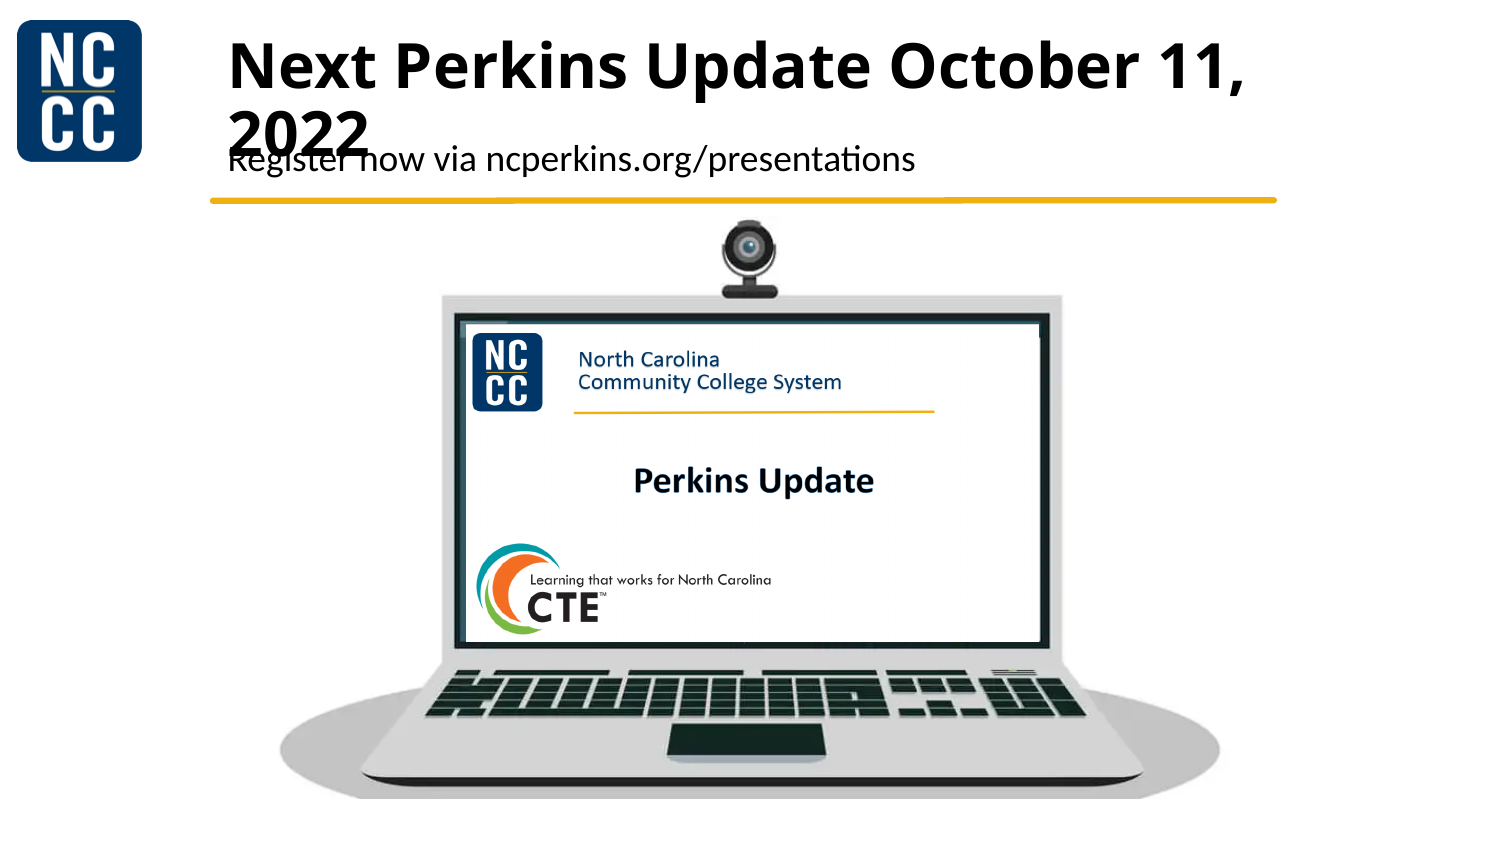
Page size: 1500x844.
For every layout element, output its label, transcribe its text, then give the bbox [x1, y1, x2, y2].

picture [17, 20, 142, 162]
text_box Register now via ncperkins.org/presentations [212, 126, 1050, 187]
title Next Perkins Update October 11, 2022 [212, 20, 1421, 184]
picture [225, 216, 1275, 799]
